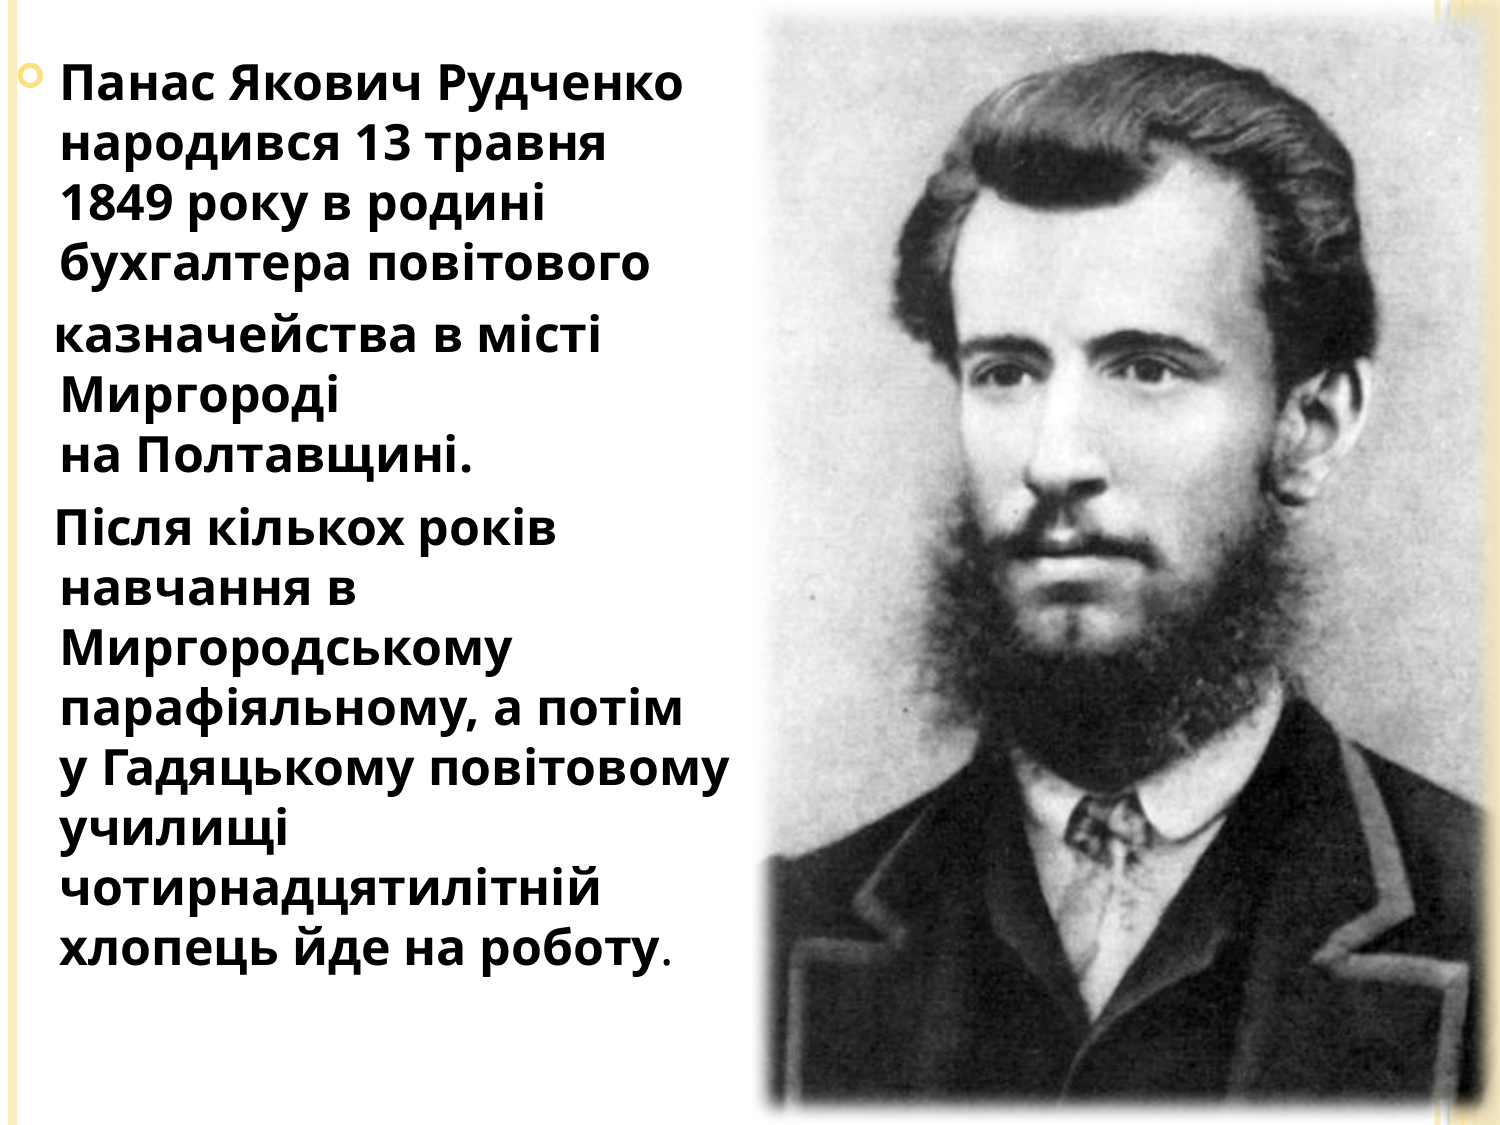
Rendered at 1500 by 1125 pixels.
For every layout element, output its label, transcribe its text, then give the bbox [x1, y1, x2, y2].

picture [749, 0, 1500, 1125]
list Панас Якович Рудченко народився 13 травня 1849 року в родині бухгалтера повітового казначейства в місті Миргороді на Полтавщині. Після кількох років навчання в Миргородському парафіяльному, а потім у Гадяцькому повітовому училищі чотирнадцятилітній хлопець йде на роботу. [0, 42, 743, 1125]
